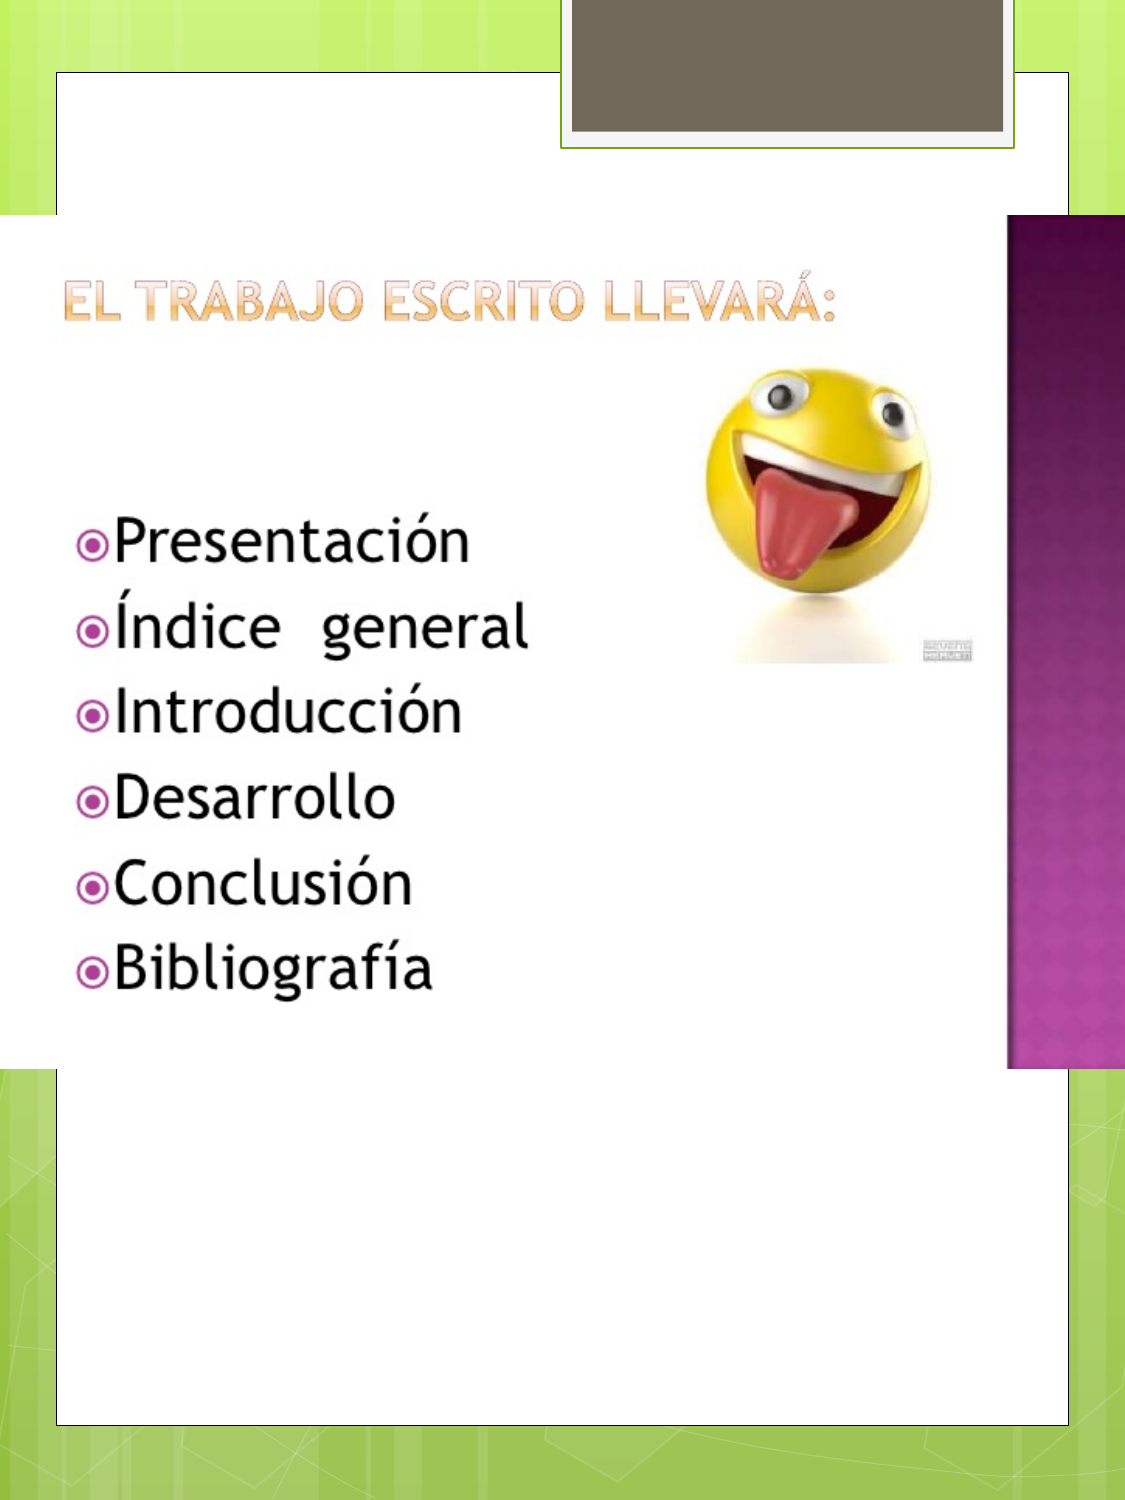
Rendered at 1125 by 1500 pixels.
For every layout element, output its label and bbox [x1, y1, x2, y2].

picture [0, 215, 1125, 1070]
